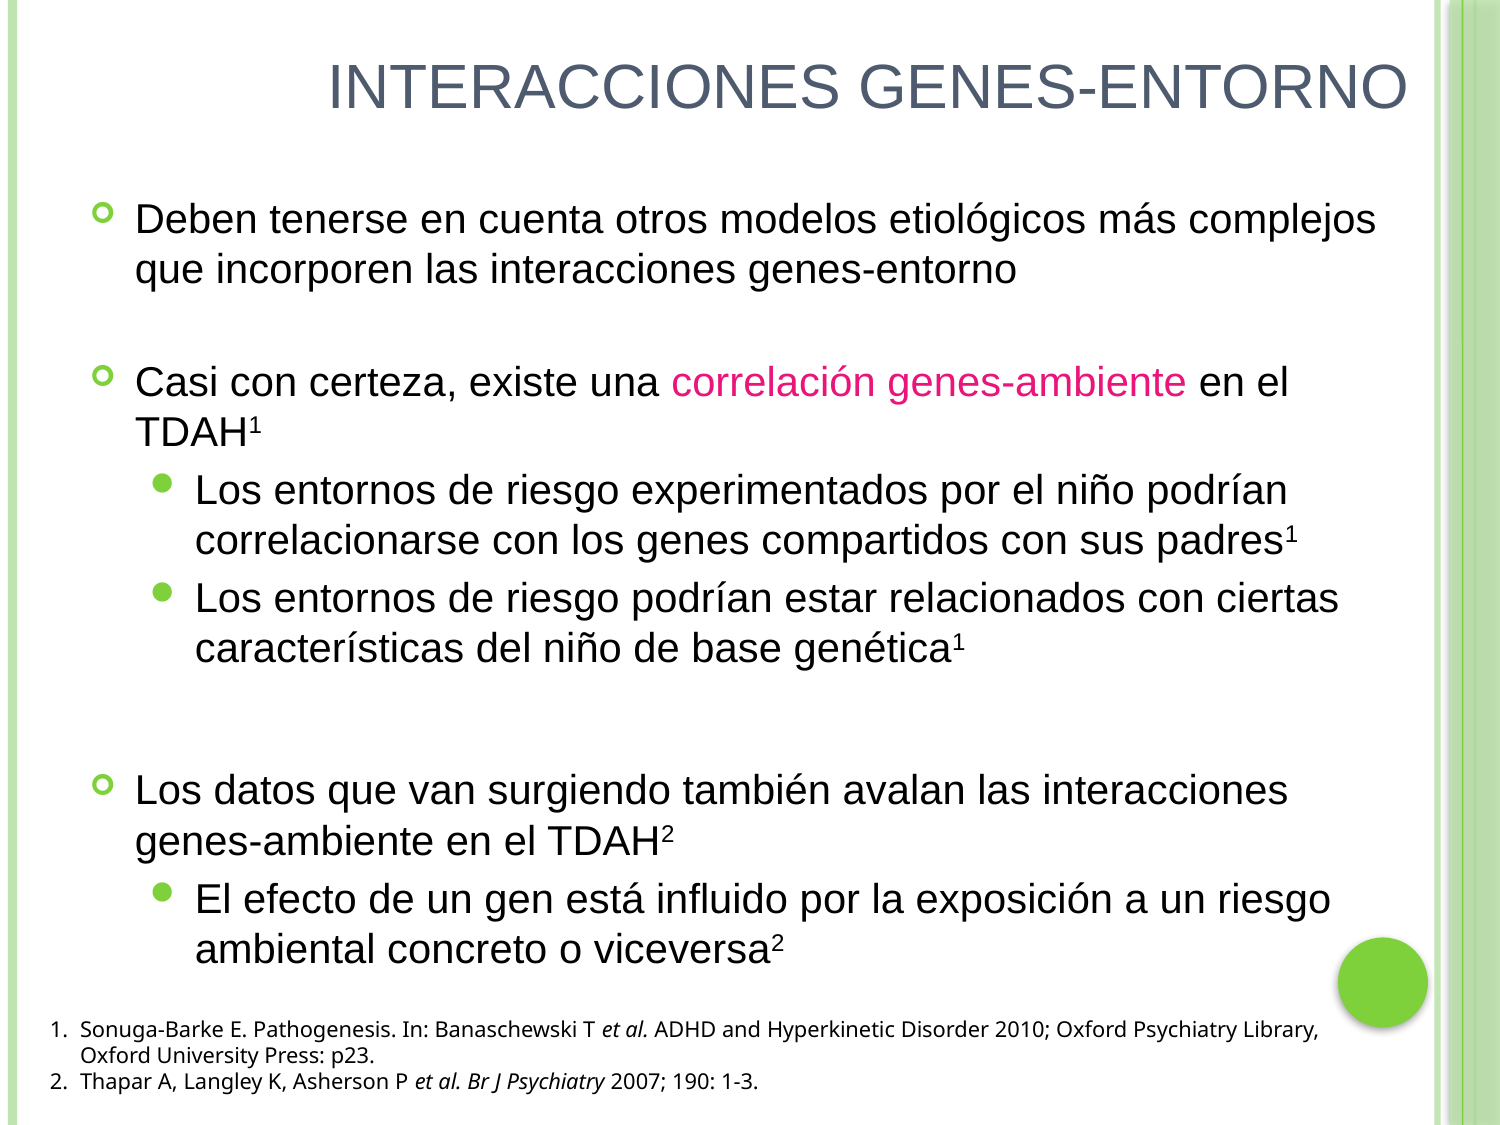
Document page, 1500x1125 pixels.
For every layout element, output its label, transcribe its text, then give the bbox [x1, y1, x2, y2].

list Deben tenerse en cuenta otros modelos etiológicos más complejos que incorporen las interacciones genes-entorno Casi con certeza, existe una correlación genes-ambiente en el TDAH1 Los entornos de riesgo experimentados por el niño podrían correlacionarse con los genes compartidos con sus padres1 Los entornos de riesgo podrían estar relacionados con ciertas características del niño de base genética1 Los datos que van surgiendo también avalan las interacciones genes-ambiente en el TDAH2 El efecto de un gen está influido por la exposición a un riesgo ambiental concreto o viceversa2 [75, 184, 1425, 979]
text_box Sonuga-Barke E. Pathogenesis. In: Banaschewski T et al. ADHD and Hyperkinetic Disorder 2010; Oxford Psychiatry Library, Oxford University Press: p23. Thapar A, Langley K, Asherson P et al. Br J Psychiatry 2007; 190: 1-3. [35, 1007, 1354, 1102]
title Interacciones genes-entorno [58, 0, 1425, 129]
